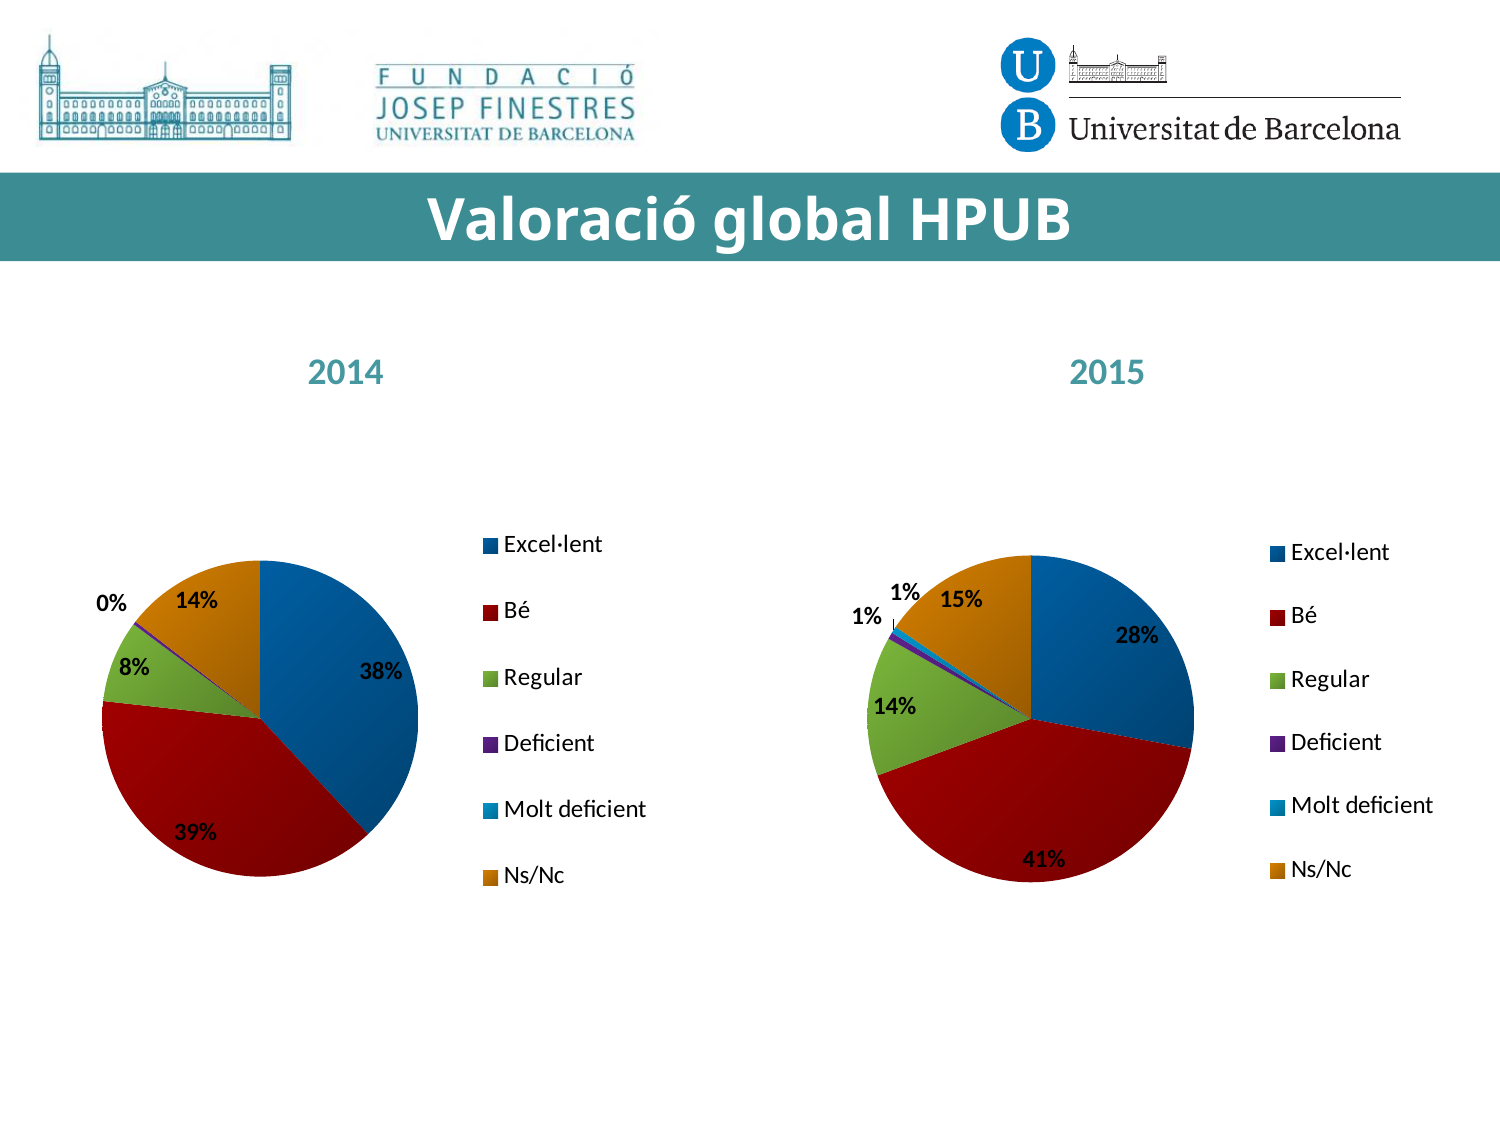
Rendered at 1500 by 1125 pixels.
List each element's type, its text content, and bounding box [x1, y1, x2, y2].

text_box 2014 [292, 339, 504, 396]
picture [19, 28, 664, 153]
title Valoració global HPUB [0, 172, 1500, 262]
chart [761, 386, 1477, 1032]
text_box 2015 [1054, 339, 1266, 385]
chart [0, 398, 692, 1020]
